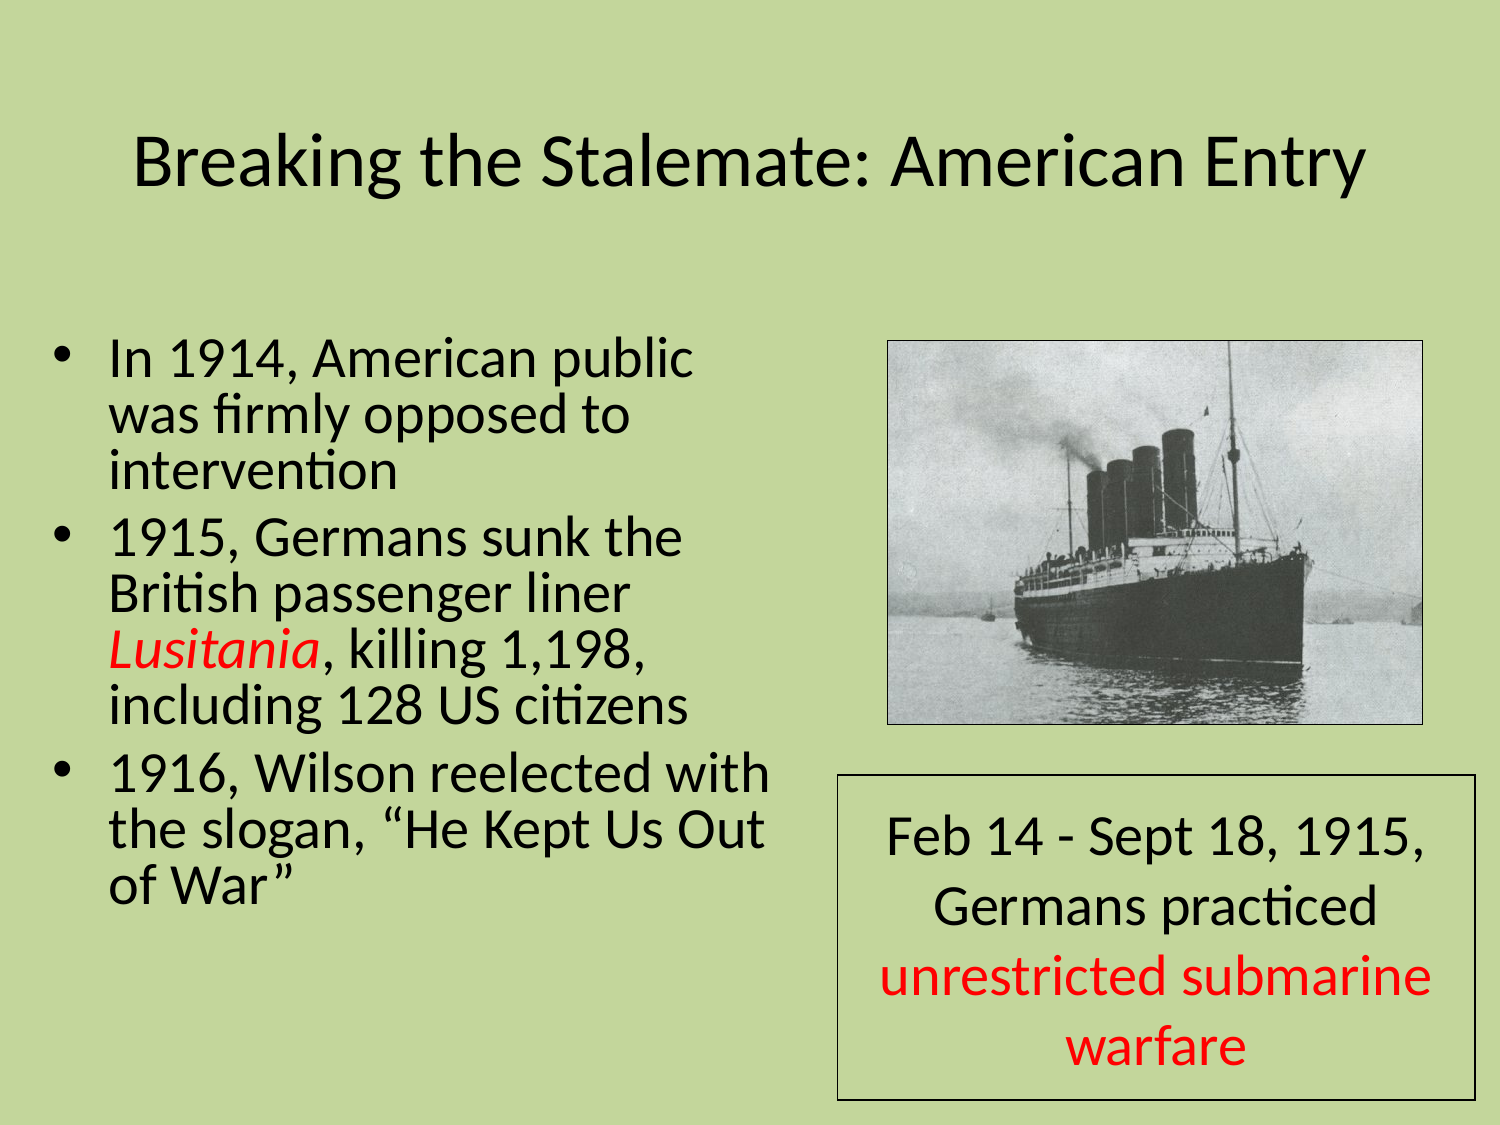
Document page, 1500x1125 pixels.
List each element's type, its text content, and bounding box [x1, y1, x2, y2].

list In 1914, American public was firmly opposed to intervention 1915, Germans sunk the British passenger liner Lusitania, killing 1,198, including 128 US citizens 1916, Wilson reelected with the slogan, “He Kept Us Out of War” [37, 324, 813, 1088]
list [887, 340, 1424, 726]
text_box Feb 14 - Sept 18, 1915, Germans practiced unrestricted submarine warfare [837, 774, 1475, 1100]
title Breaking the Stalemate: American Entry [112, 62, 1388, 250]
